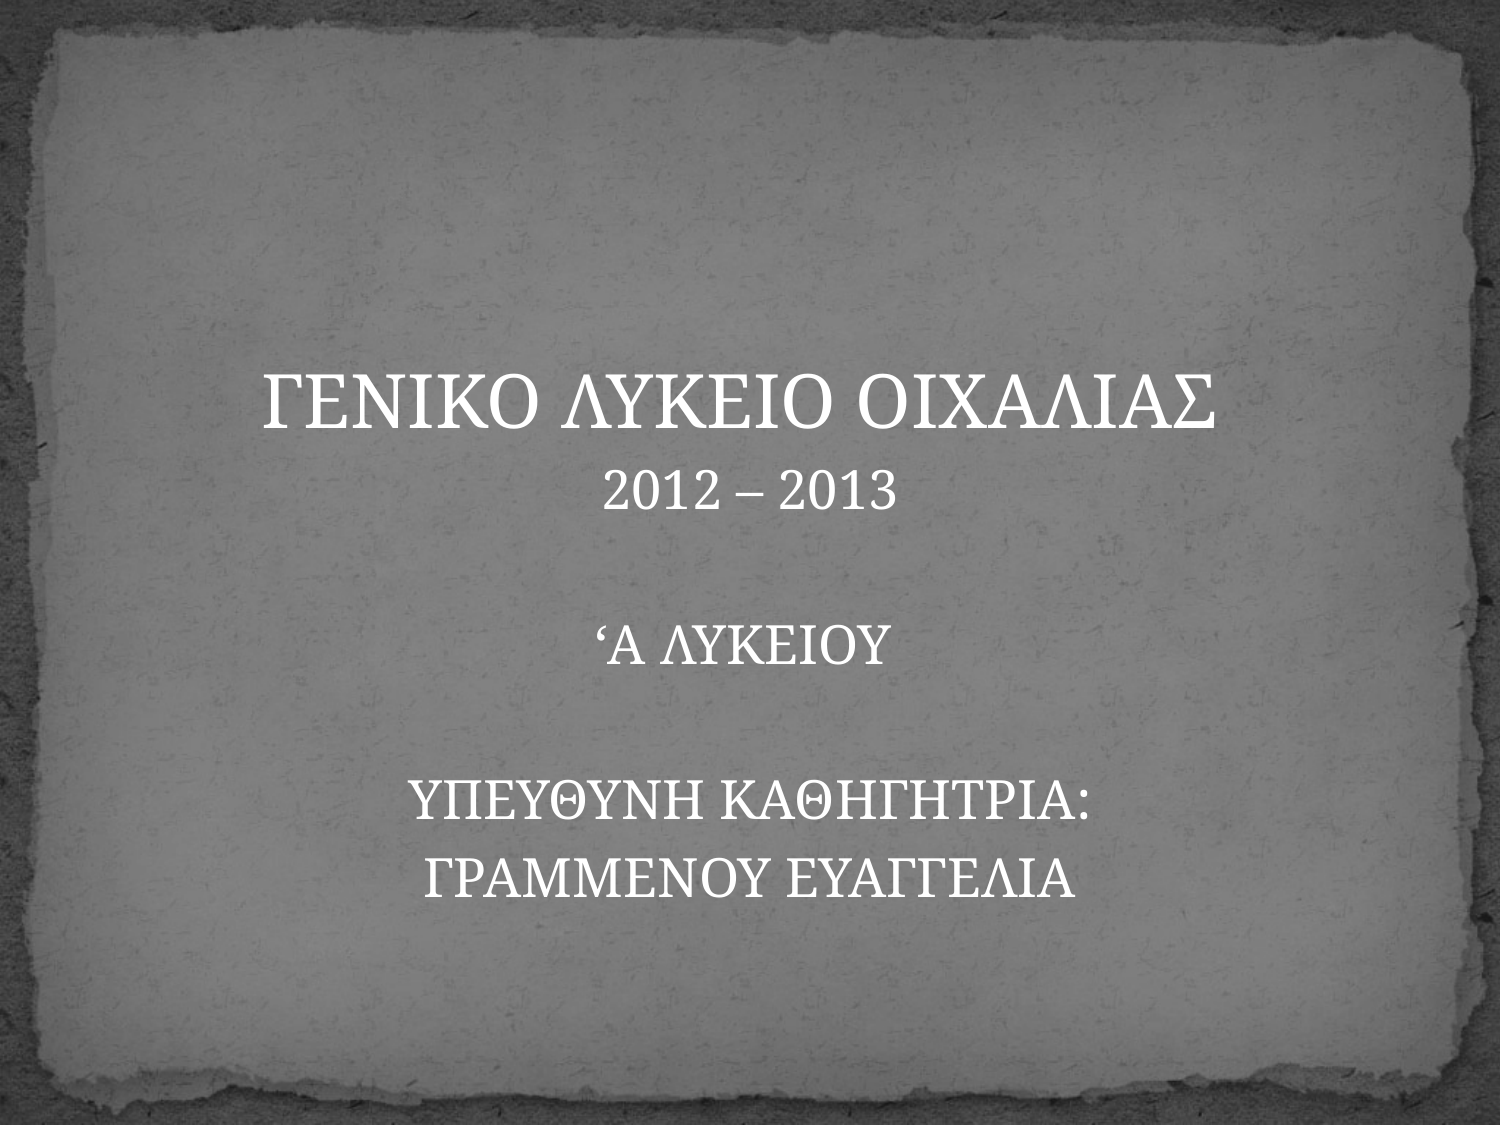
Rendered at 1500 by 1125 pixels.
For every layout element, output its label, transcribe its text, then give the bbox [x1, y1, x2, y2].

list ΓΕΝΙΚΟ ΛΥΚΕΙΟ ΟΙΧΑΛΙΑΣ 2012 – 2013 ‘Α ΛΥΚΕΙΟΥ ΥΠΕΥΘΥΝΗ ΚΑΘΗΓΗΤΡΙΑ: ΓΡΑΜΜΕΝΟΥ ΕΥΑΓΓΕΛΙΑ [75, 140, 1425, 1000]
